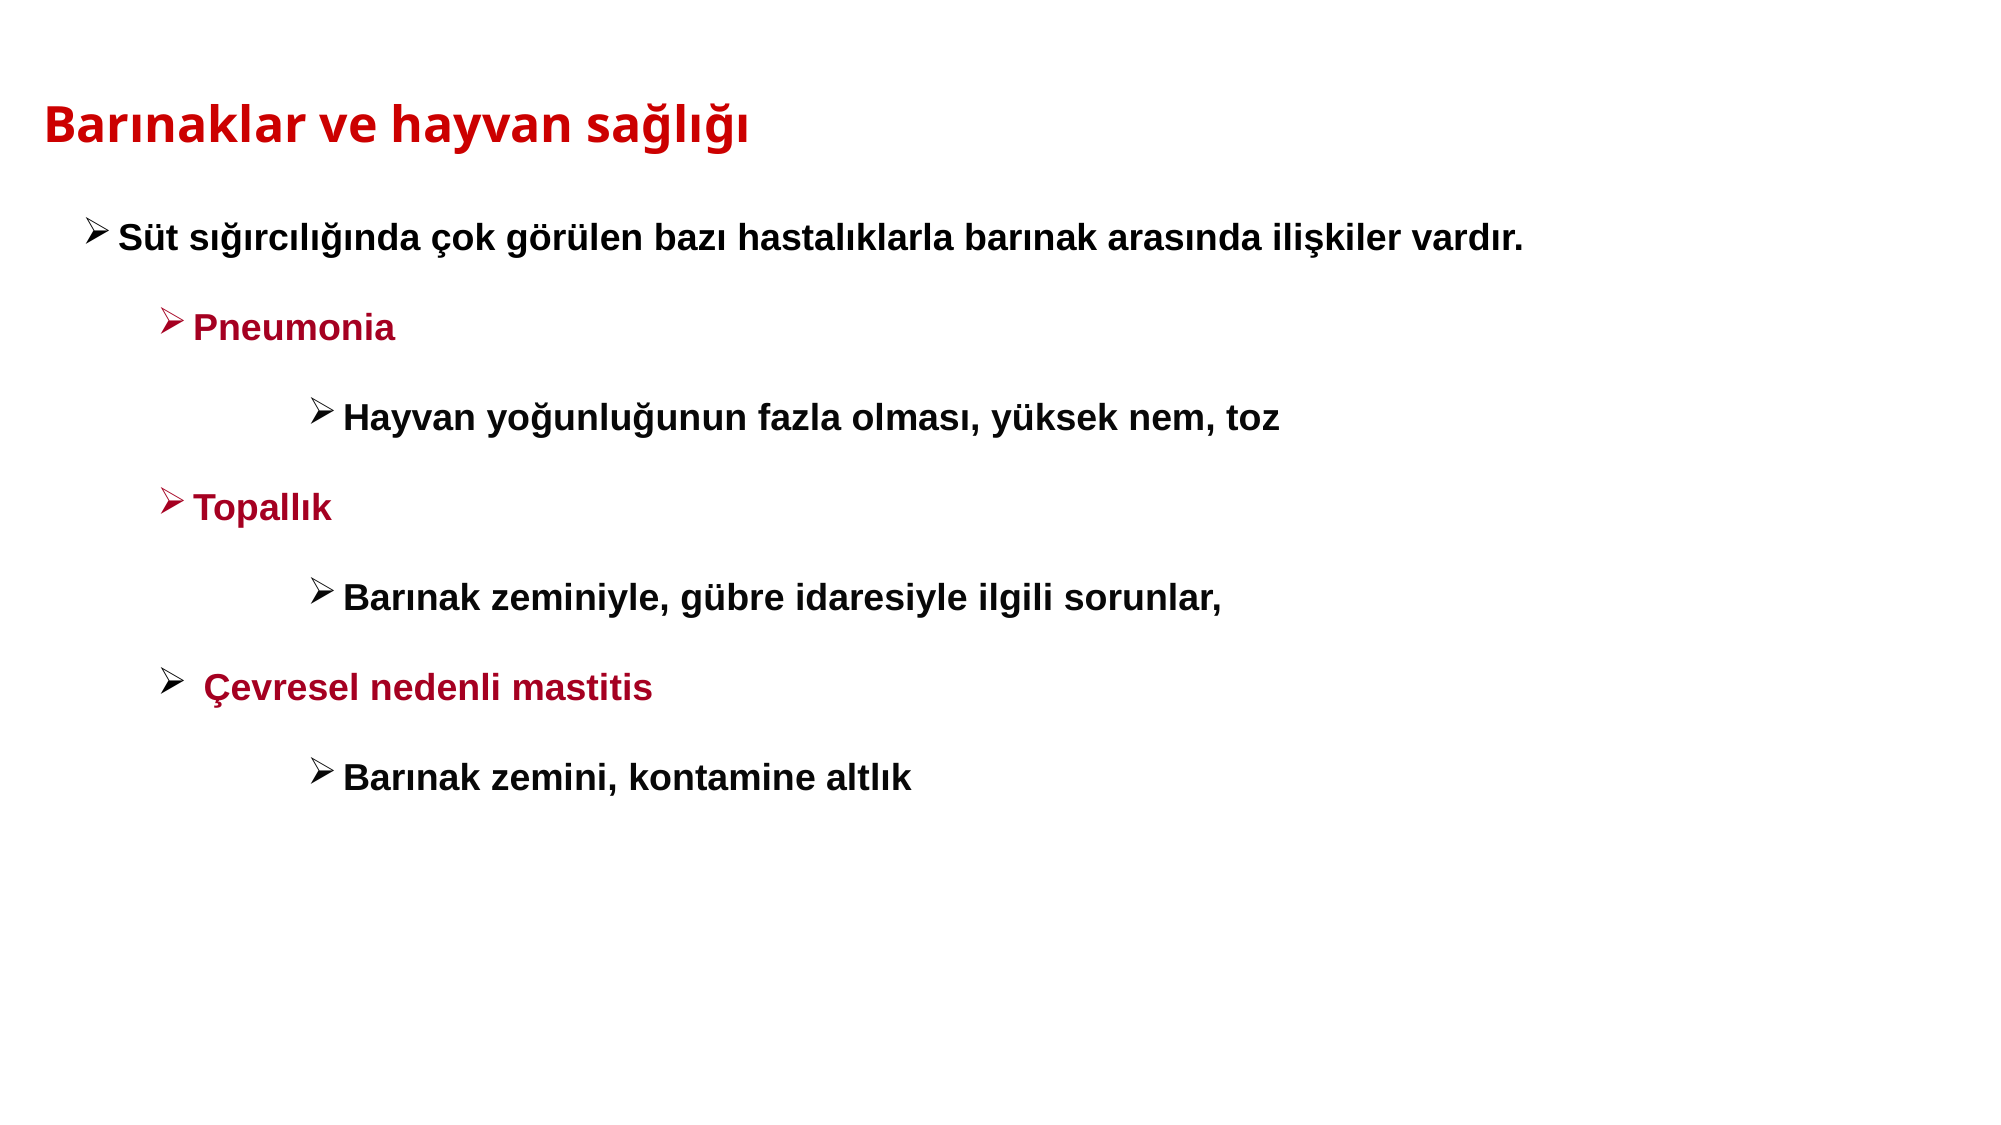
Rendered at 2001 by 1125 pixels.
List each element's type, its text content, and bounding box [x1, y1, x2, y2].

text_box Barınaklar ve hayvan sağlığı Süt sığırcılığında çok görülen bazı hastalıklarla barınak arasında ilişkiler vardır. Pneumonia Hayvan yoğunluğunun fazla olması, yüksek nem, toz Topallık Barınak zeminiyle, gübre idaresiyle ilgili sorunlar, Çevresel nedenli mastitis Barınak zemini, kontamine altlık [28, 85, 1964, 851]
